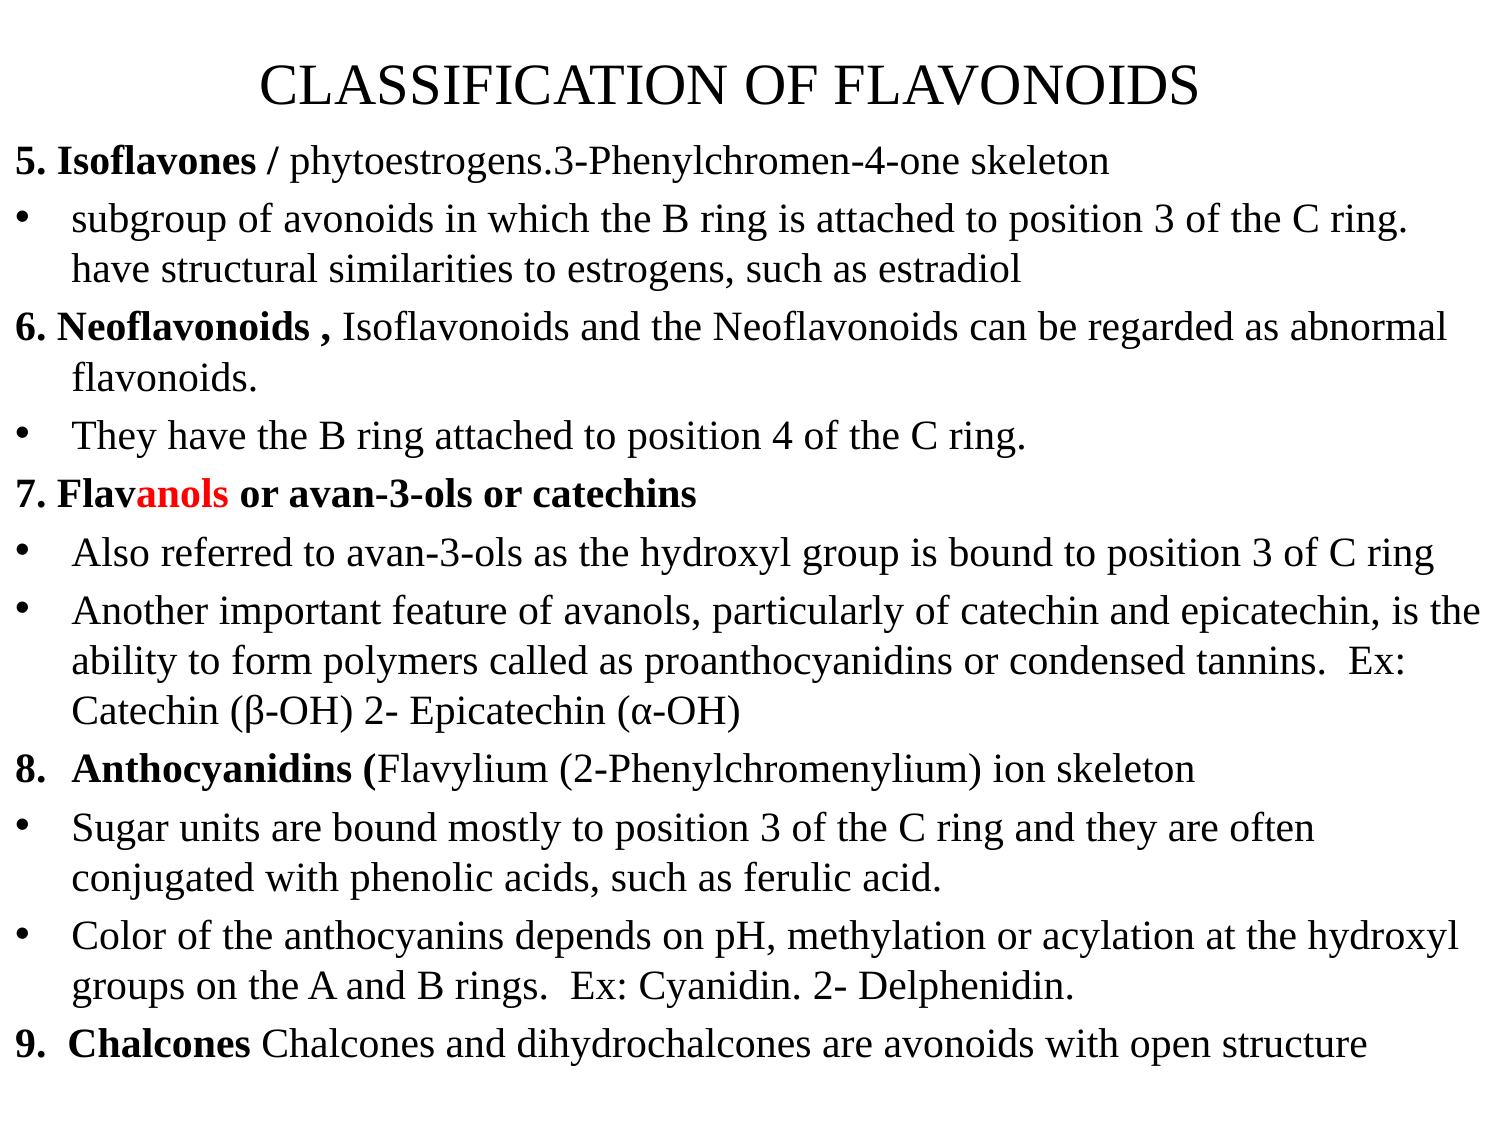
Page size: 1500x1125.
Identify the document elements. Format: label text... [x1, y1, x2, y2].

list 5. Isoflavones / phytoestrogens.3-Phenylchromen-4-one skeleton subgroup of avonoids in which the B ring is attached to position 3 of the C ring. have structural similarities to estrogens, such as estradiol 6. Neoflavonoids , Isoflavonoids and the Neoflavonoids can be regarded as abnormal flavonoids. They have the B ring attached to position 4 of the C ring. 7. Flavanols or avan-3-ols or catechins Also referred to avan-3-ols as the hydroxyl group is bound to position 3 of C ring Another important feature of avanols, particularly of catechin and epicatechin, is the ability to form polymers called as proanthocyanidins or condensed tannins. Ex: Catechin (β-OH) 2- Epicatechin (α-OH) 8. Anthocyanidins (Flavylium (2-Phenylchromenylium) ion skeleton Sugar units are bound mostly to position 3 of the C ring and they are often conjugated with phenolic acids, such as ferulic acid. Color of the anthocyanins depends on pH, methylation or acylation at the hydroxyl groups on the A and B rings. Ex: Cyanidin. 2- Delphenidin. 9. Chalcones Chalcones and dihydrochalcones are avonoids with open structure [0, 125, 1500, 1088]
title CLASSIFICATION OF FLAVONOIDS [37, 37, 1425, 125]
